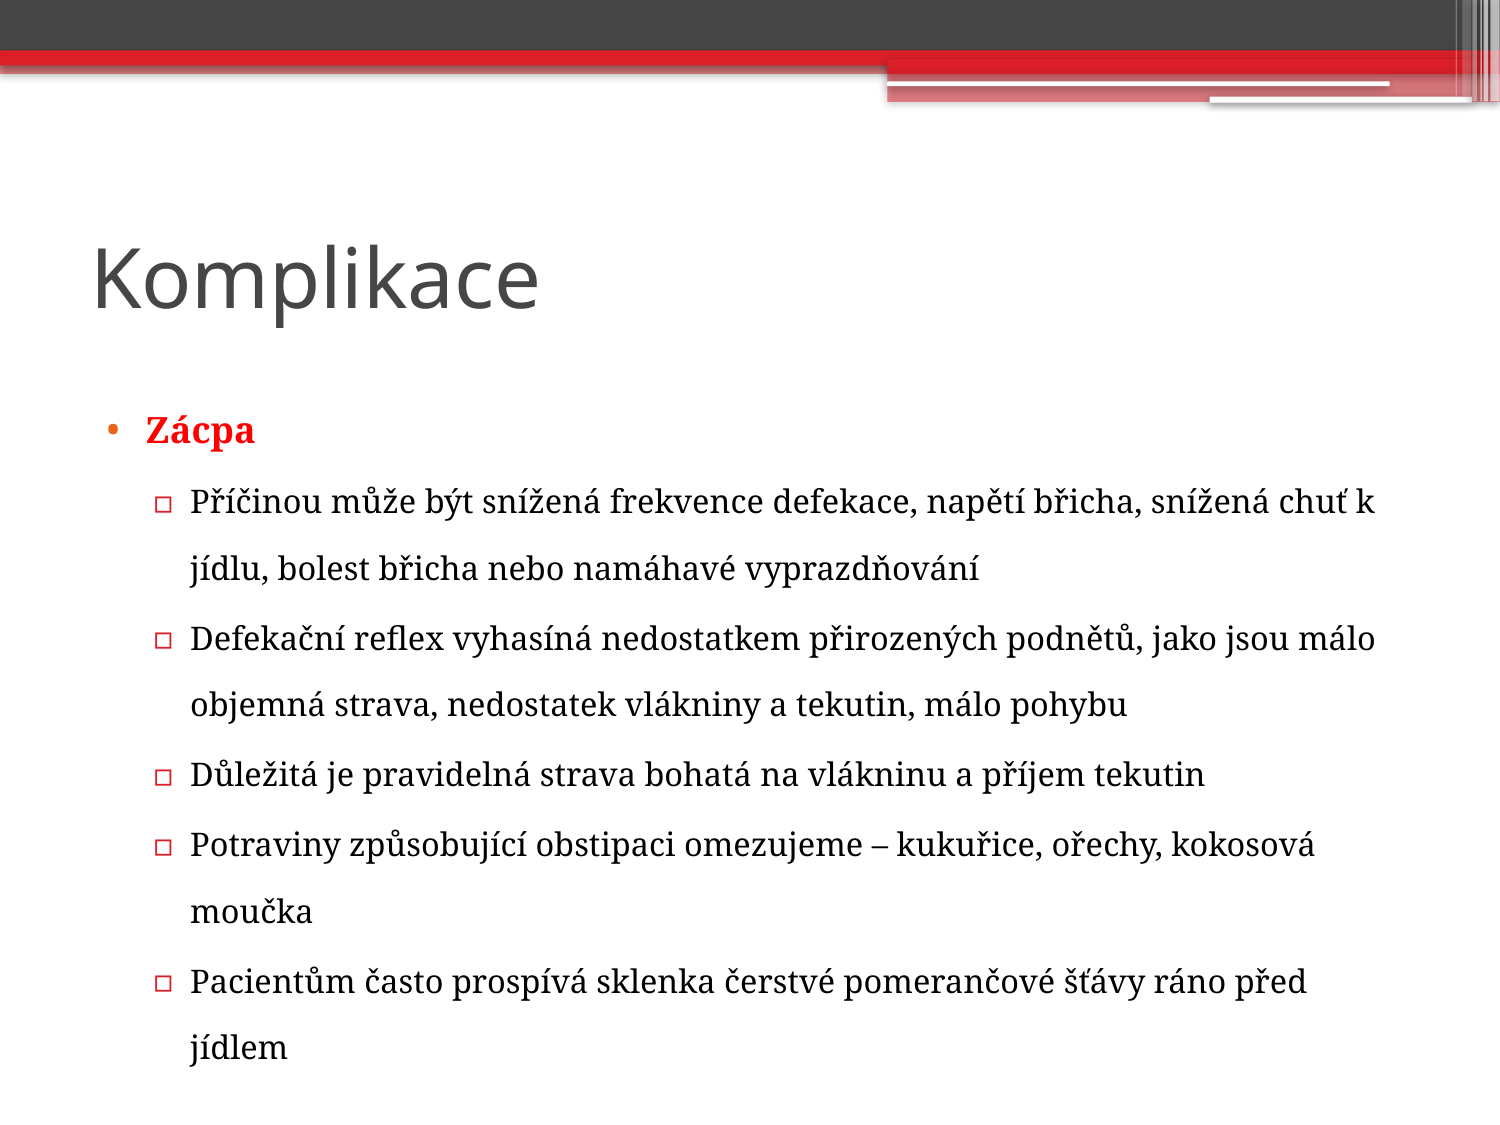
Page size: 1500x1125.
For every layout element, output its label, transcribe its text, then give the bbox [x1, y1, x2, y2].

title Komplikace [74, 187, 1426, 363]
list Zácpa Příčinou může být snížená frekvence defekace, napětí břicha, snížená chuť k jídlu, bolest břicha nebo namáhavé vyprazdňování Defekační reflex vyhasíná nedostatkem přirozených podnětů, jako jsou málo objemná strava, nedostatek vlákniny a tekutin, málo pohybu Důležitá je pravidelná strava bohatá na vlákninu a příjem tekutin Potraviny způsobující obstipaci omezujeme – kukuřice, ořechy, kokosová moučka Pacientům často prospívá sklenka čerstvé pomerančové šťávy ráno před jídlem [74, 368, 1426, 1079]
